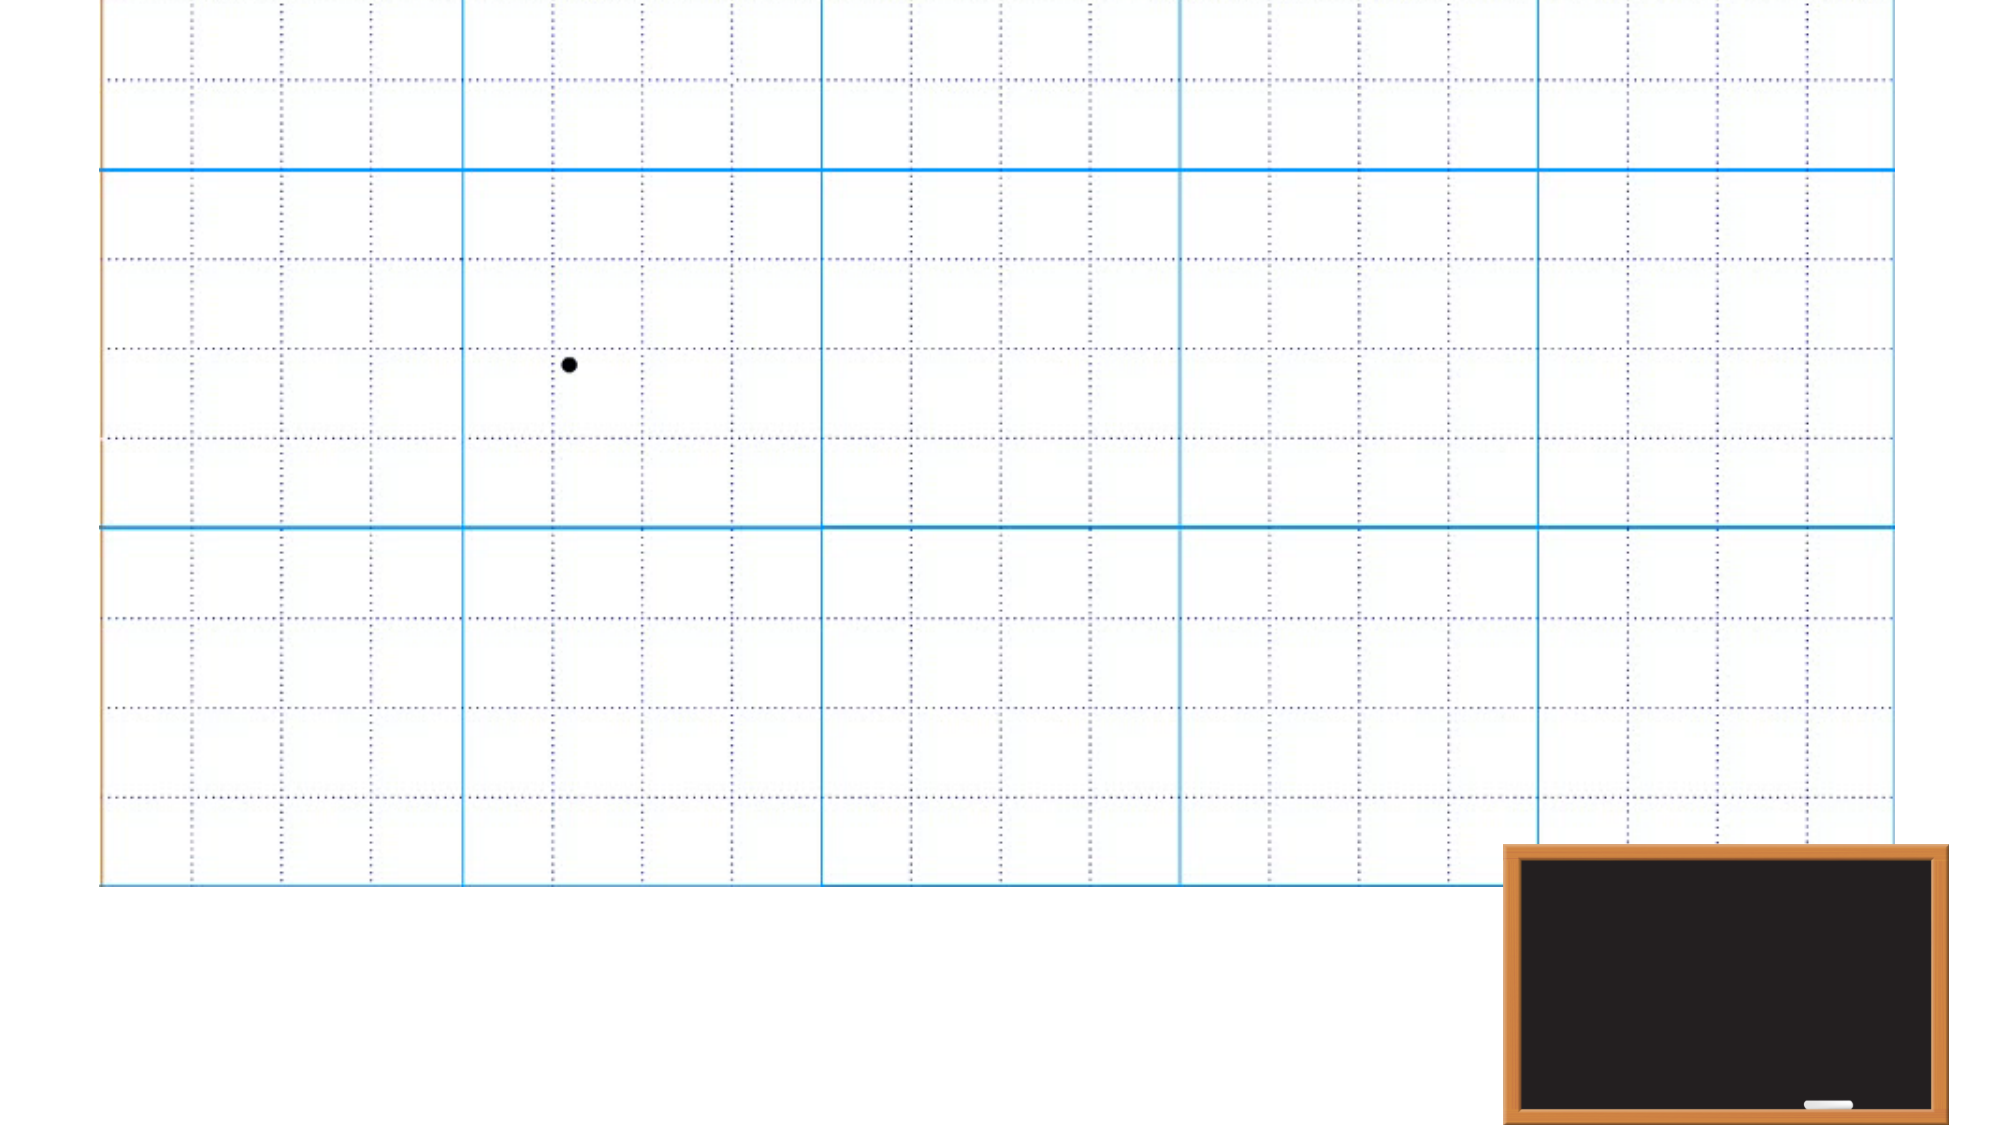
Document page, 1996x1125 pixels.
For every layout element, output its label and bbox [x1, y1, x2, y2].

list [98, 0, 1896, 888]
picture [1503, 843, 1949, 1125]
